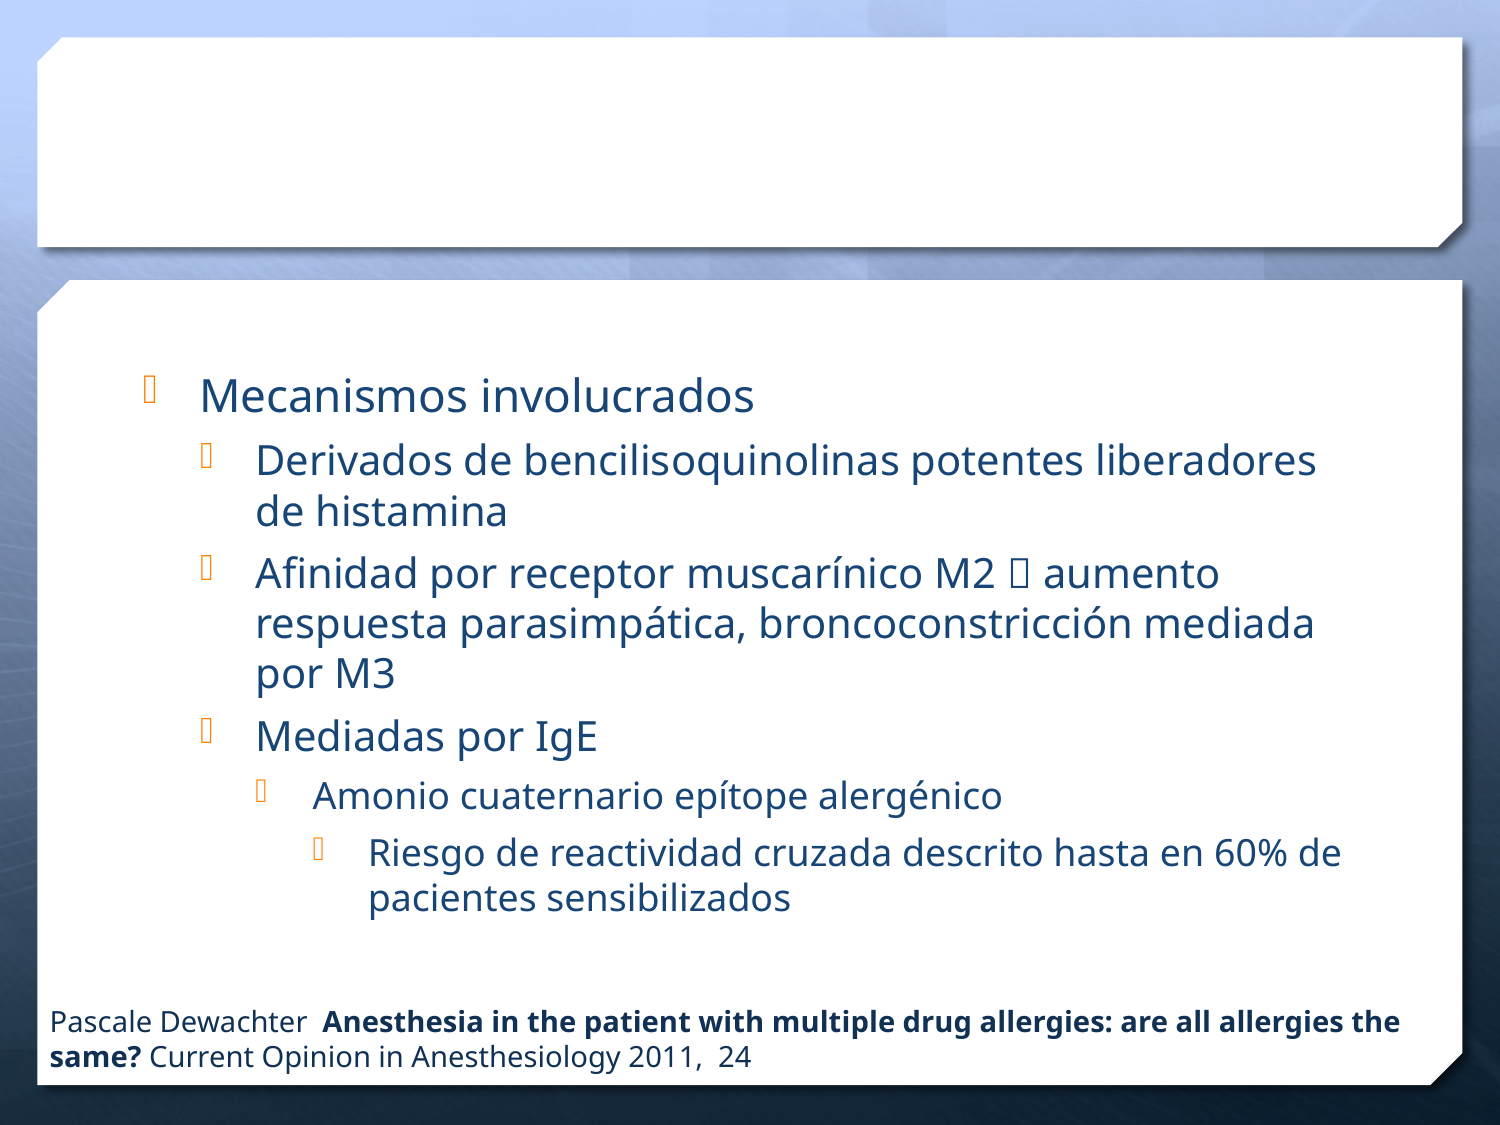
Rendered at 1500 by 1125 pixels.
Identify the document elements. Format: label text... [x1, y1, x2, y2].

text_box Pascale Dewachter Anesthesia in the patient with multiple drug allergies: are all allergies the same? Current Opinion in Anesthesiology 2011, 24 [34, 995, 1463, 1081]
list Mecanismos involucrados Derivados de bencilisoquinolinas potentes liberadores de histamina Afinidad por receptor muscarínico M2  aumento respuesta parasimpática, broncoconstricción mediada por M3 Mediadas por IgE Amonio cuaternario epítope alergénico Riesgo de reactividad cruzada descrito hasta en 60% de pacientes sensibilizados [127, 359, 1372, 995]
